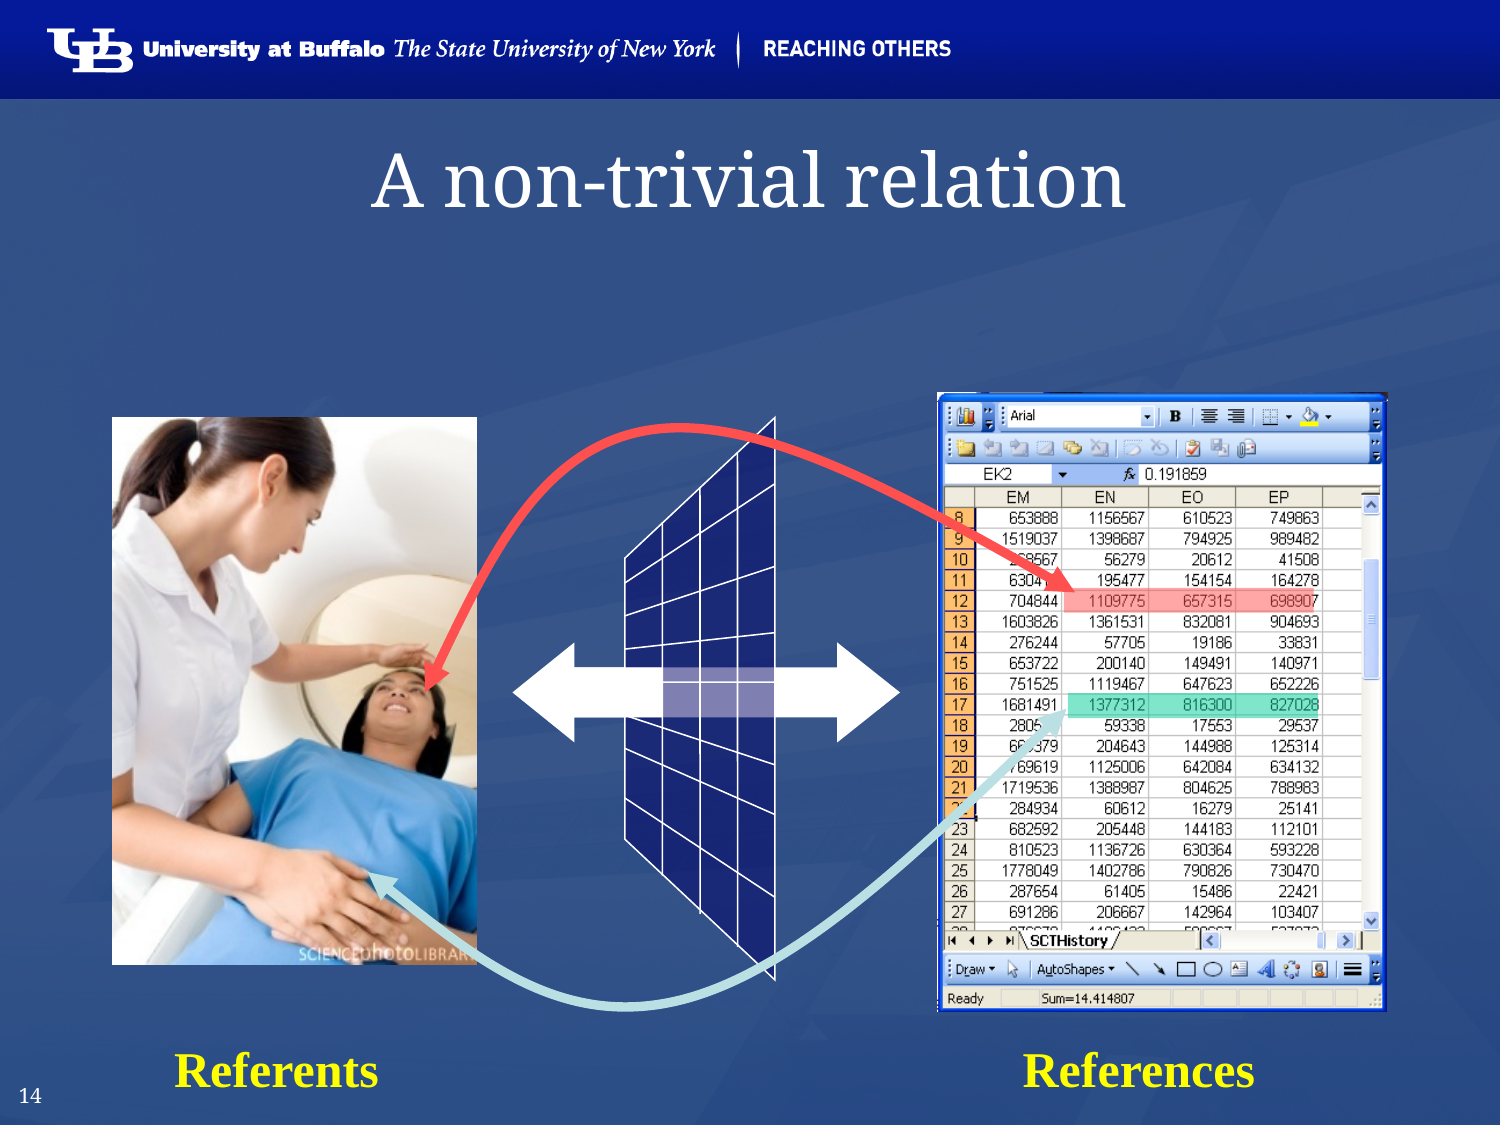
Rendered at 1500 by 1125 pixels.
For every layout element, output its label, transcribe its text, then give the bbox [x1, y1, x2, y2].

picture [112, 417, 477, 965]
text_box [779, 740, 932, 957]
text_box [480, 437, 619, 684]
text_box Referents [159, 1029, 394, 1105]
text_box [937, 392, 1388, 1012]
text_box [779, 642, 901, 743]
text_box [624, 417, 776, 981]
text_box [779, 445, 932, 638]
picture [0, 0, 1500, 99]
text_box [480, 813, 713, 1007]
title A non-trivial relation [37, 125, 1463, 250]
text_box References [1007, 1029, 1271, 1105]
text_box [512, 667, 619, 743]
